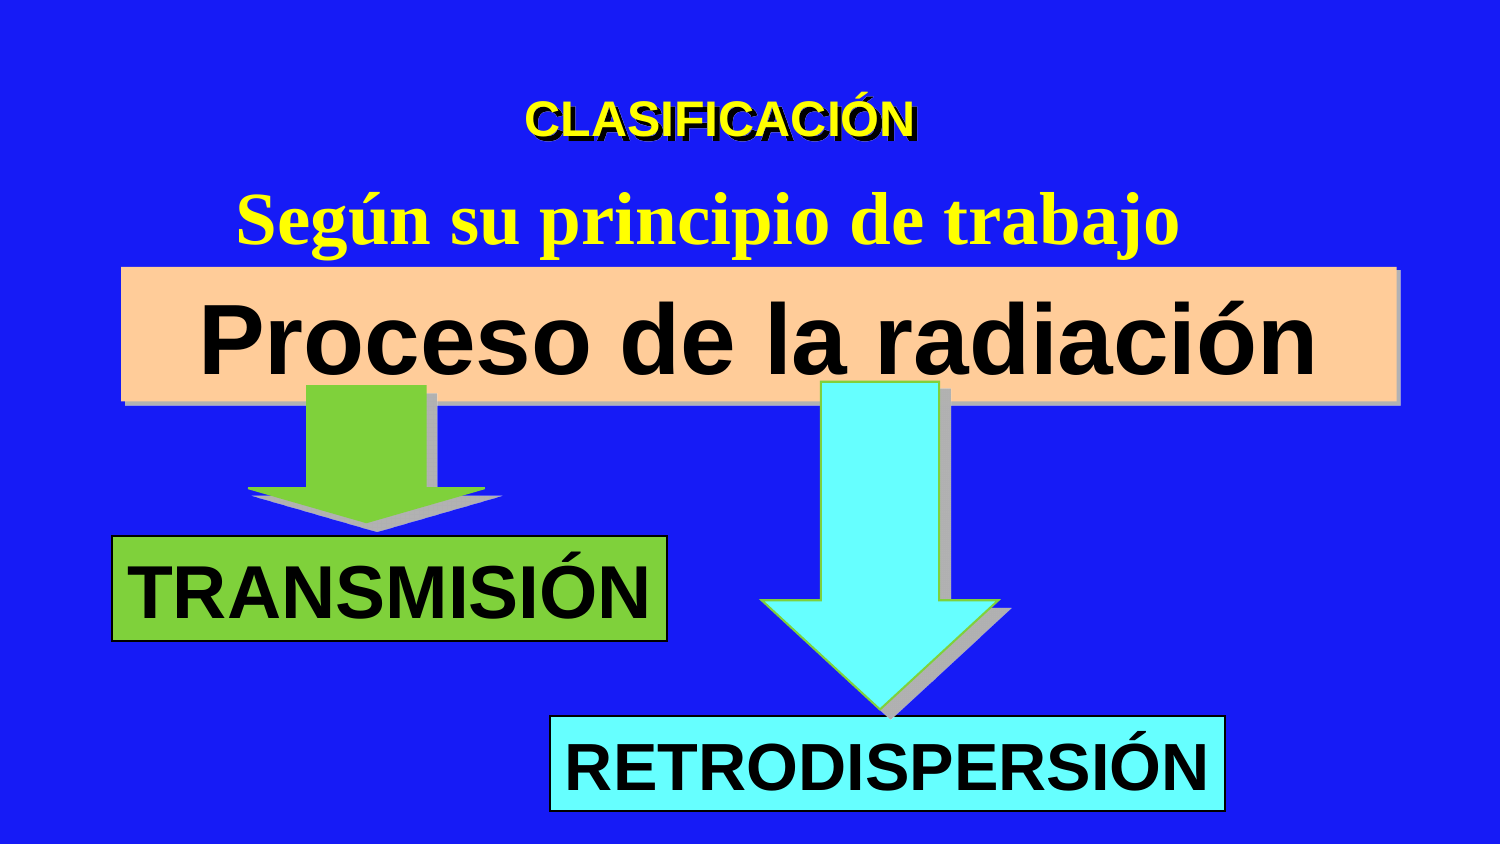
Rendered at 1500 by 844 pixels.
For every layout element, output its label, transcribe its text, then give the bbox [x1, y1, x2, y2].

text_box [248, 386, 485, 523]
text_box Proceso de la radiación [121, 266, 1397, 402]
text_box RETRODISPERSIÓN [550, 716, 1226, 811]
title CLASIFICACIÓN [206, 79, 1235, 156]
text_box TRANSMISIÓN [112, 536, 668, 642]
text_box Según su principio de trabajo [41, 161, 1376, 267]
text_box [761, 381, 999, 710]
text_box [285, 315, 607, 348]
